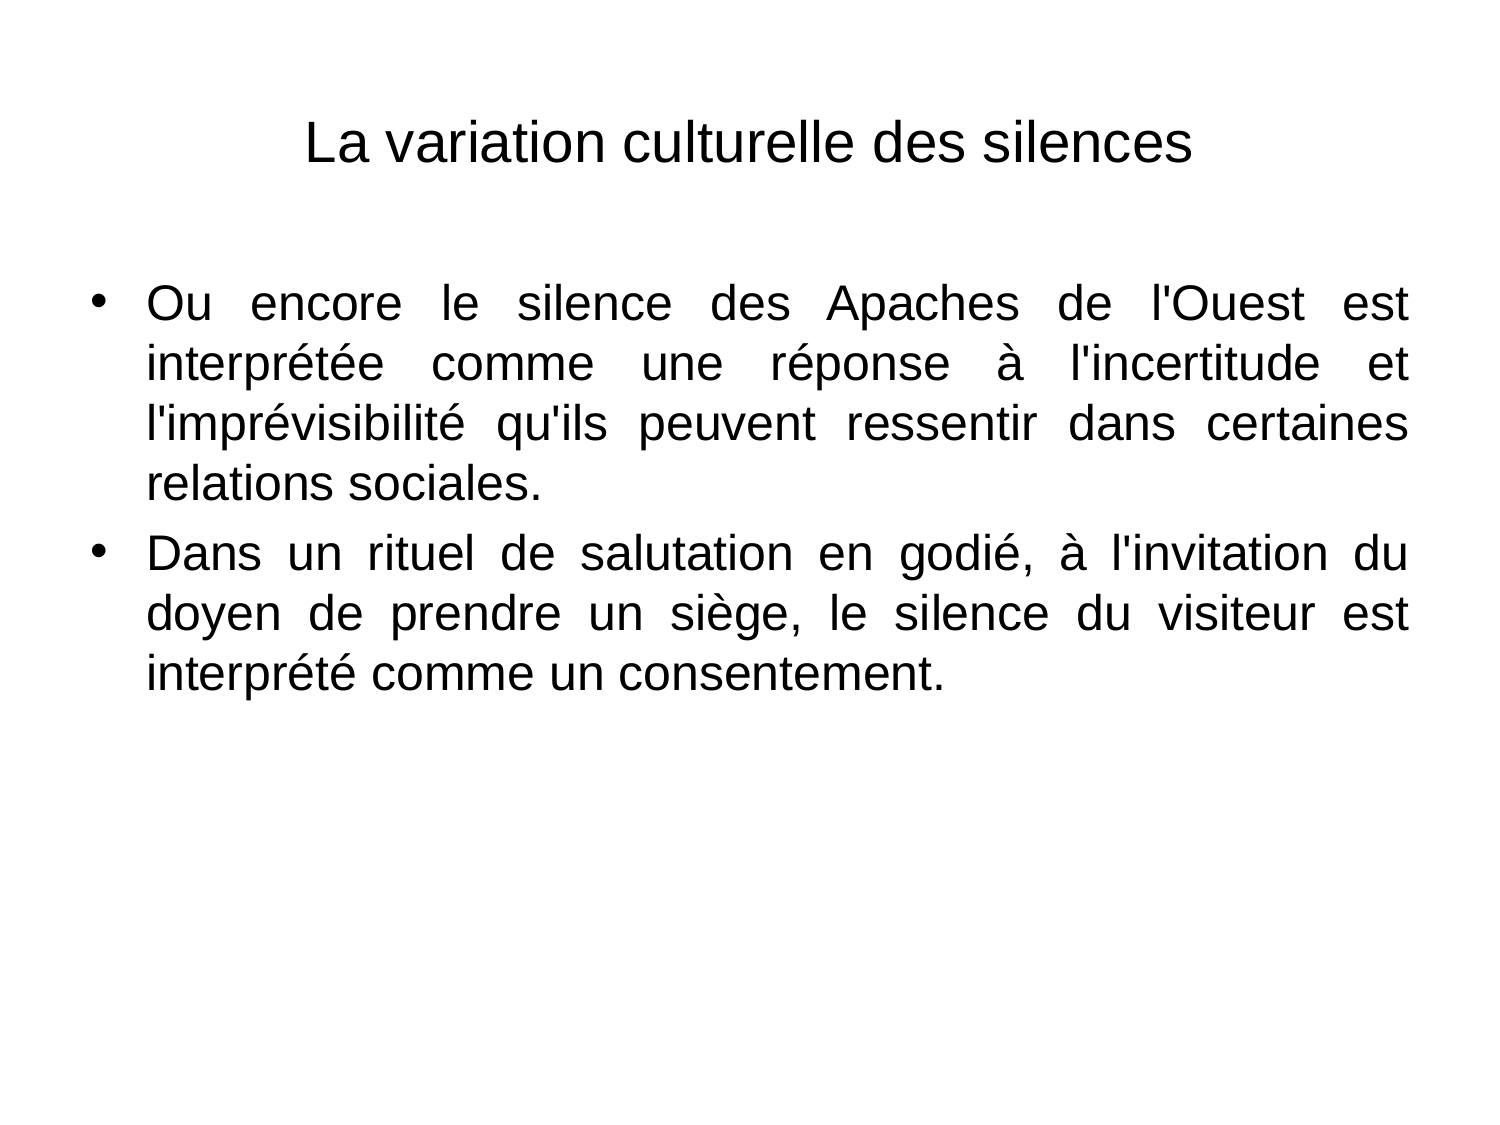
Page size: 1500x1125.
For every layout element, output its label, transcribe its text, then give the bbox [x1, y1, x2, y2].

title La variation culturelle des silences [75, 45, 1425, 233]
list Ou encore le silence des Apaches de l'Ouest est interprétée comme une réponse à l'incertitude et l'imprévisibilité qu'ils peuvent ressentir dans certaines relations sociales. Dans un rituel de salutation en godié, à l'invitation du doyen de prendre un siège, le silence du visiteur est interprété comme un consentement. [75, 262, 1425, 1005]
